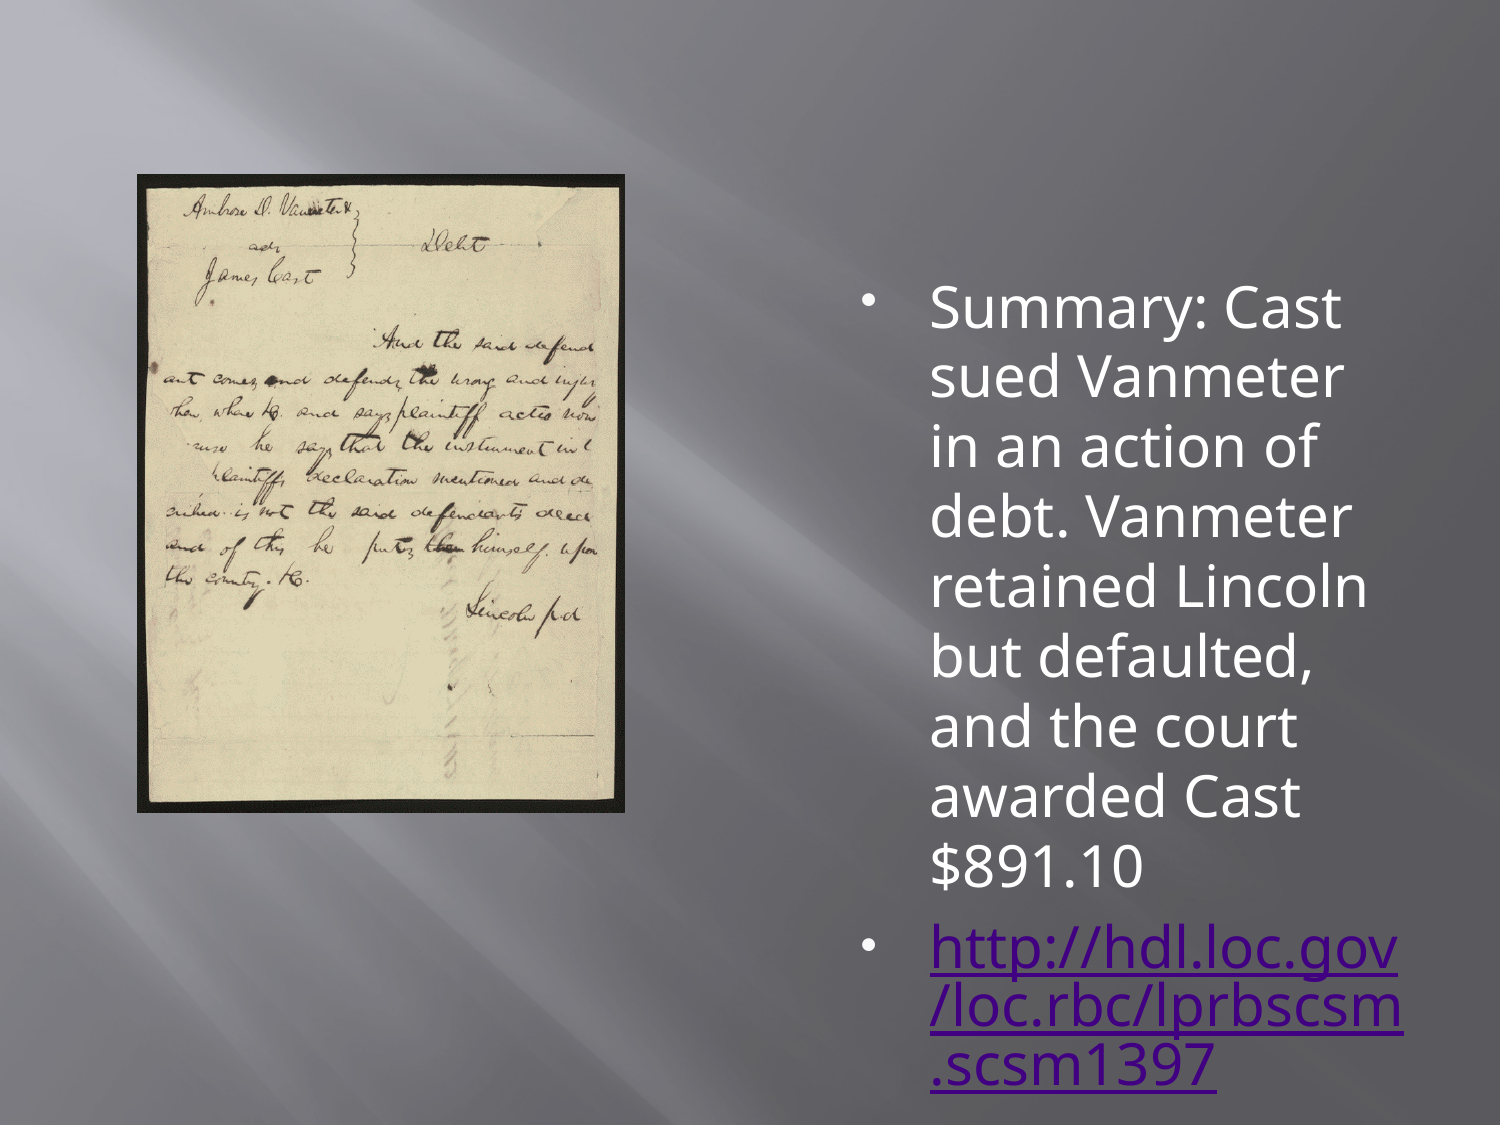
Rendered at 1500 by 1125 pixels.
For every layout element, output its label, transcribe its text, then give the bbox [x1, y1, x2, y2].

list Summary: Cast sued Vanmeter in an action of debt. Vanmeter retained Lincoln but defaulted, and the court awarded Cast $891.10 http://hdl.loc.gov/loc.rbc/lprbscsm.scsm1397 [825, 262, 1425, 1035]
picture [137, 174, 626, 813]
